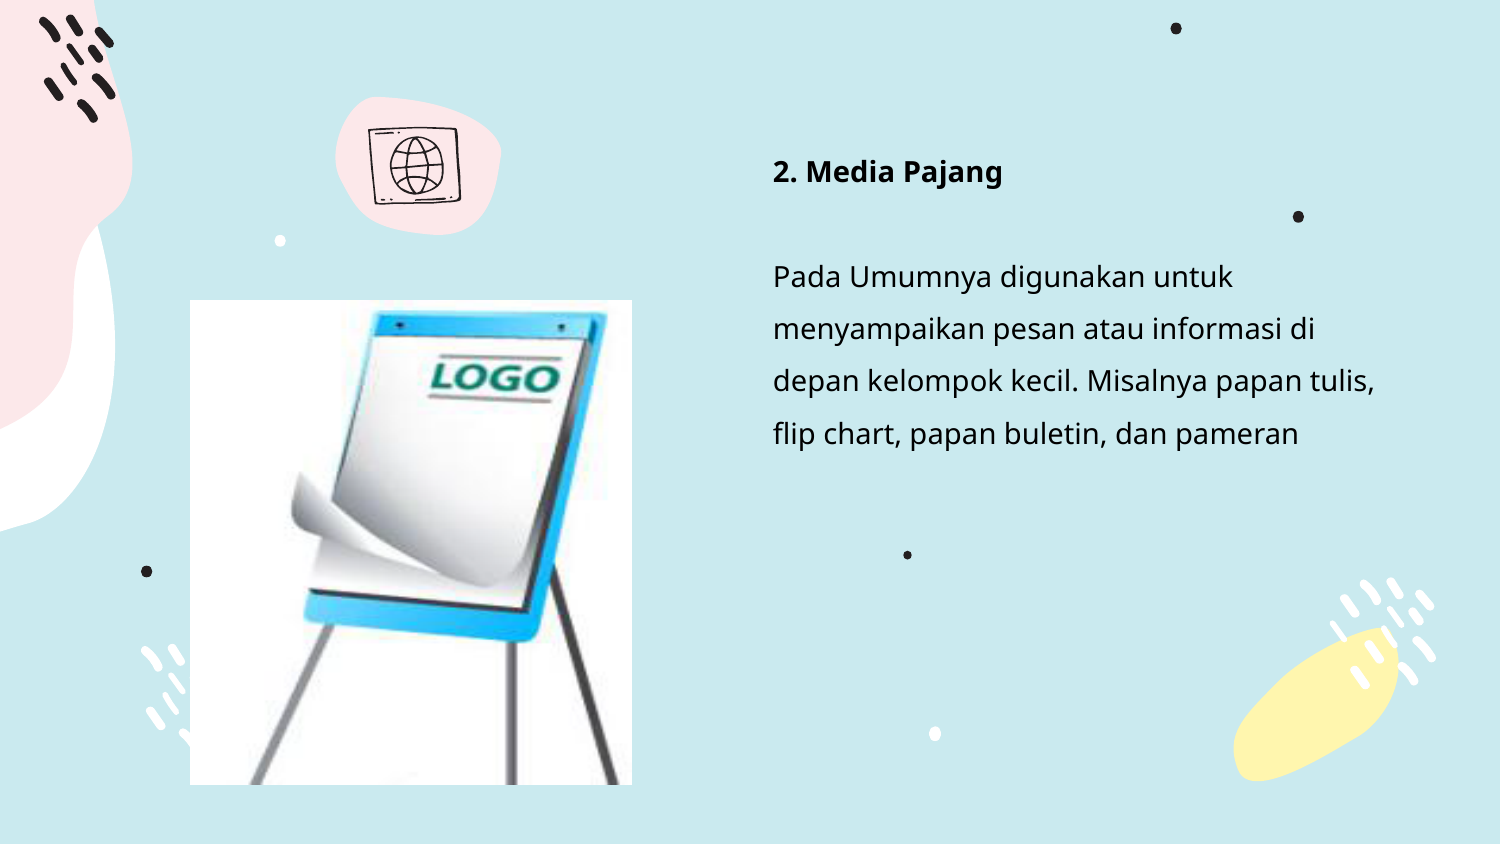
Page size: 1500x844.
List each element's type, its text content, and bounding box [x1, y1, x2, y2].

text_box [367, 126, 462, 205]
picture [190, 300, 632, 785]
text_box [335, 96, 502, 209]
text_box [272, 210, 1307, 560]
text_box 2. Media Pajang Pada Umumnya digunakan untuk menyampaikan pesan atau informasi di depan kelompok kecil. Misalnya papan tulis, flip chart, papan buletin, dan pameran [758, 128, 1397, 458]
